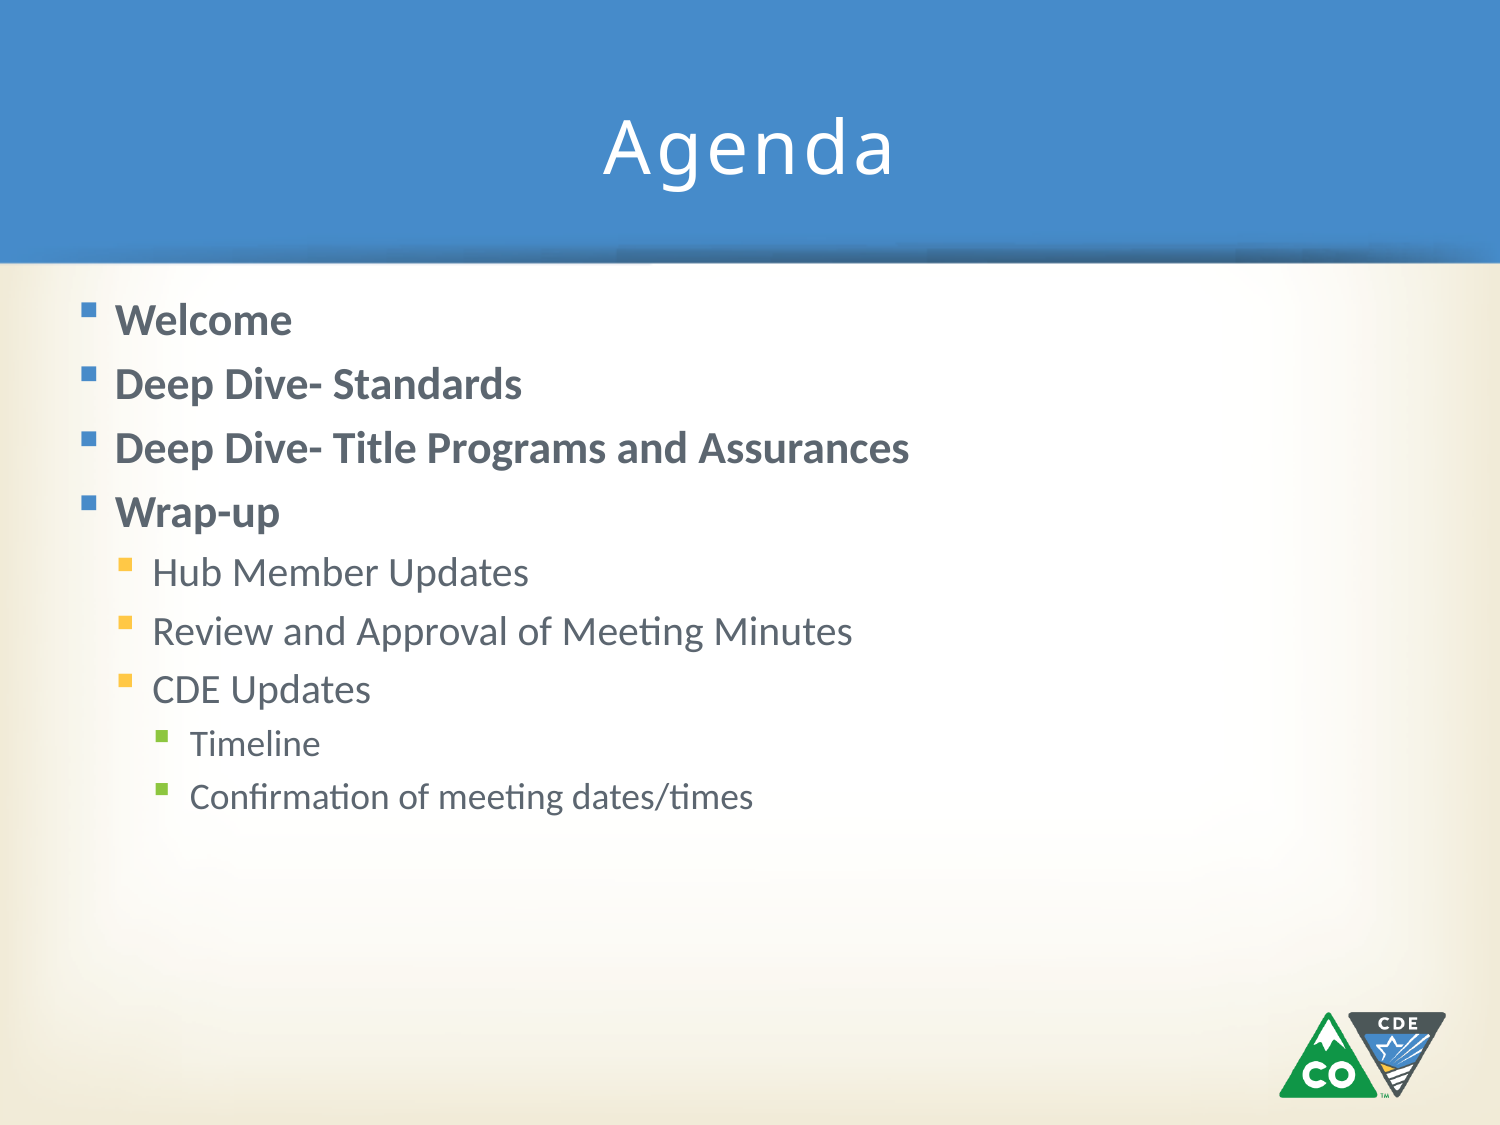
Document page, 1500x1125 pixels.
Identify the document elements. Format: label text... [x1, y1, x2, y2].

list Welcome Deep Dive- Standards Deep Dive- Title Programs and Assurances Wrap-up Hub Member Updates Review and Approval of Meeting Minutes CDE Updates Timeline Confirmation of meeting dates/times [62, 281, 1442, 1005]
picture [0, 0, 1500, 1125]
title Agenda [62, 58, 1438, 232]
